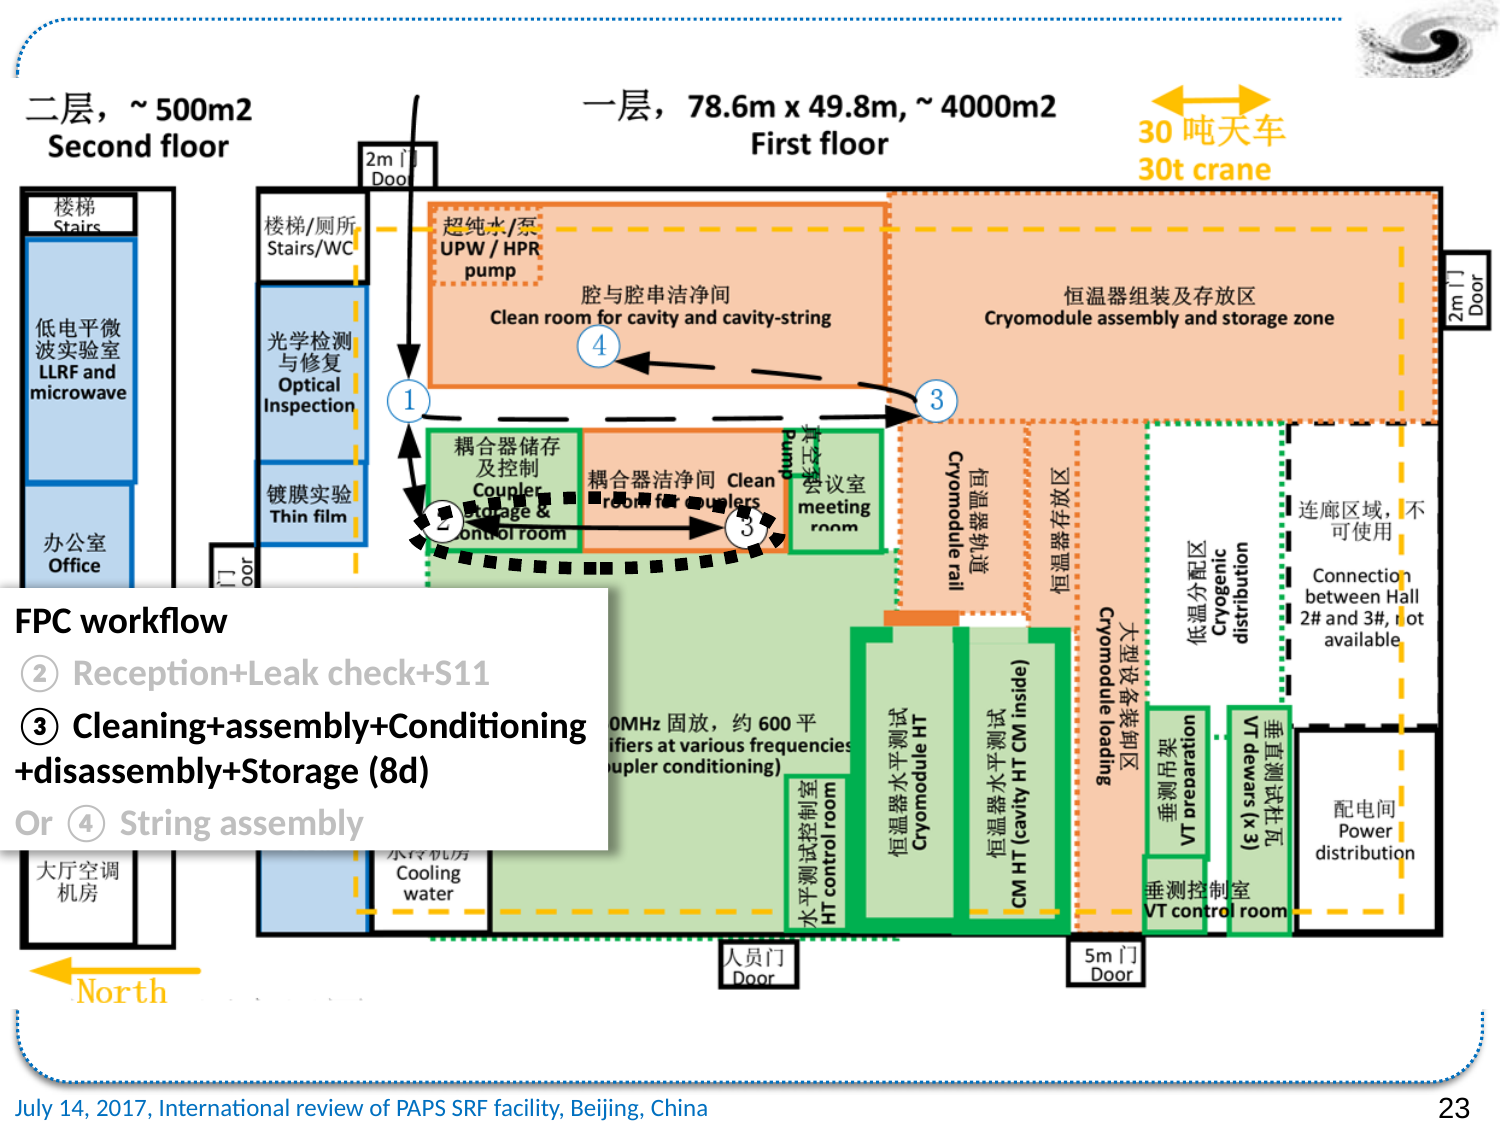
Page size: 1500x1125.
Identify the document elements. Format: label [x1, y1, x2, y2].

picture [0, 0, 1500, 1010]
